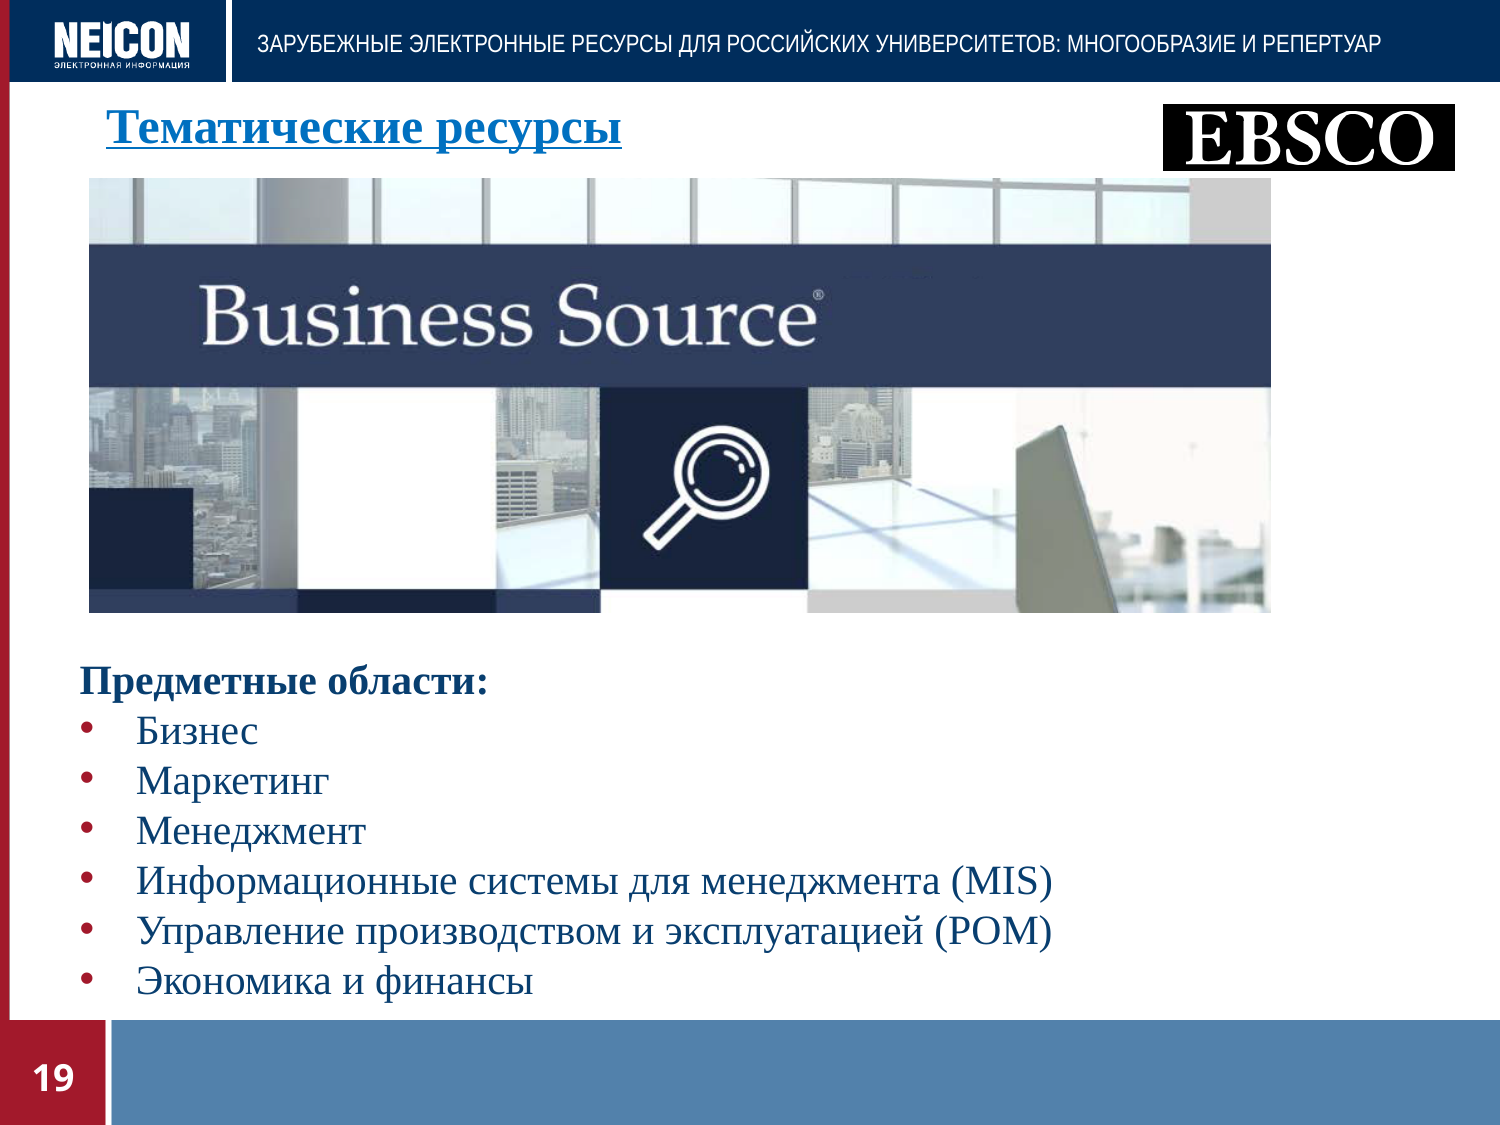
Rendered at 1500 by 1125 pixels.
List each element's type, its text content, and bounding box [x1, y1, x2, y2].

text_box Тематические ресурсы [91, 86, 637, 161]
text_box Предметные области: Бизнес Маркетинг Менеджмент Информационные системы для менеджмента (MIS) Управление производством и эксплуатацией (POM) Экономика и финансы [64, 645, 1386, 1011]
slide_number 19 [5, 1046, 101, 1099]
picture [0, 0, 1500, 1125]
